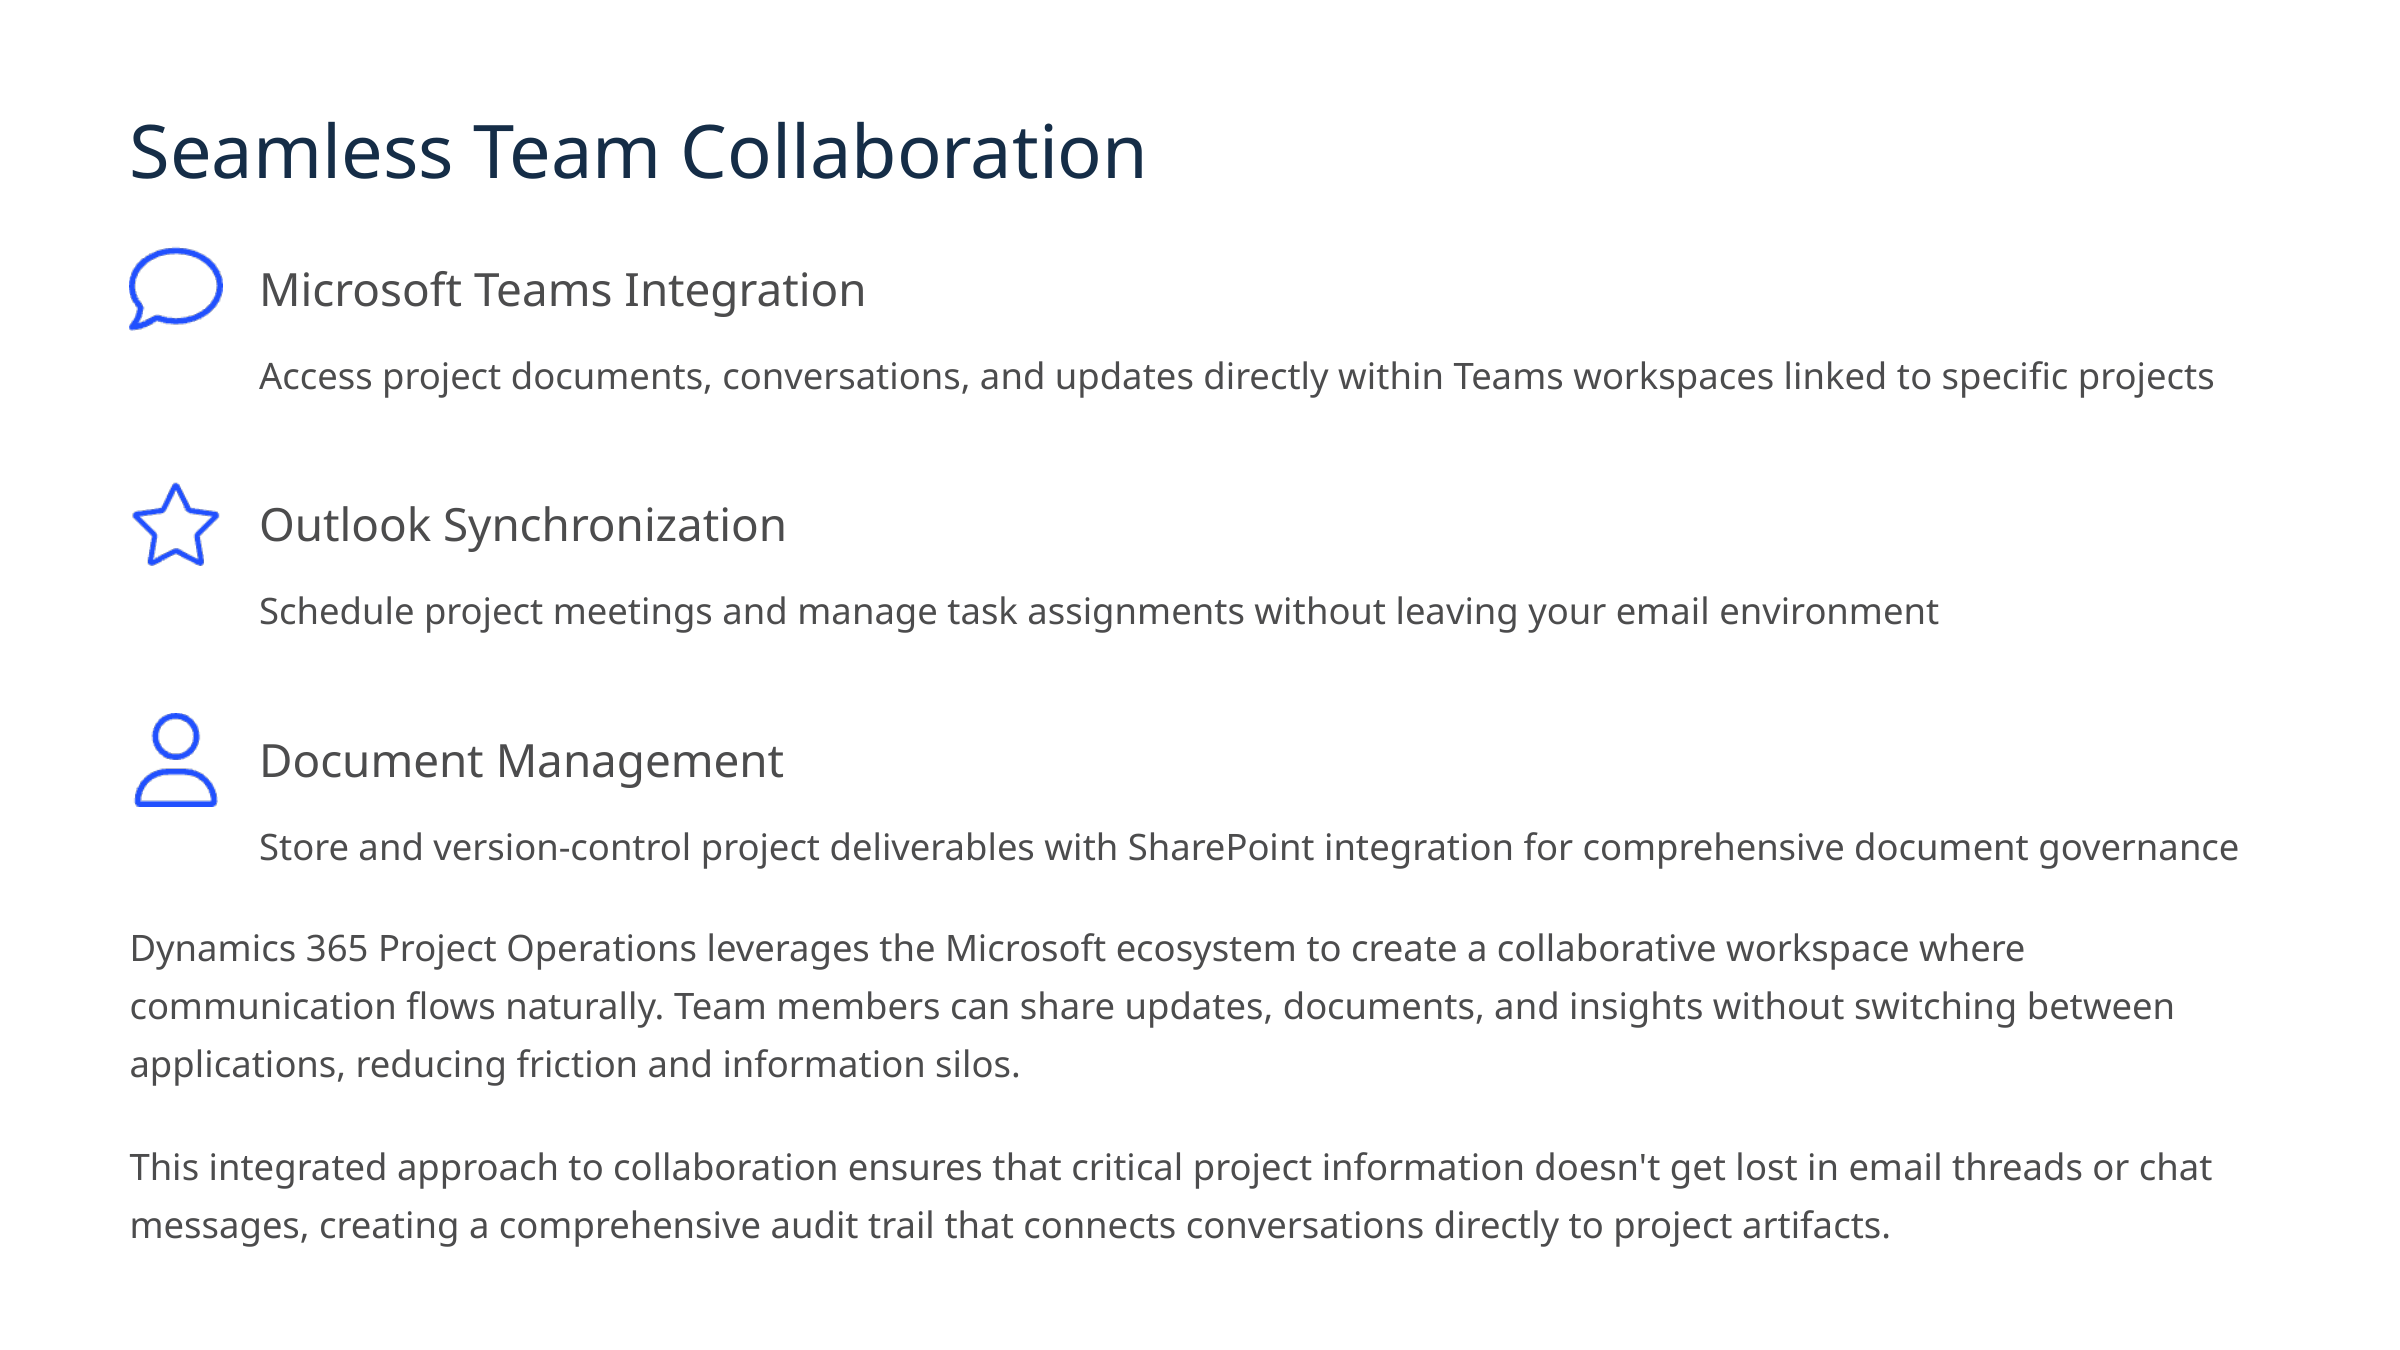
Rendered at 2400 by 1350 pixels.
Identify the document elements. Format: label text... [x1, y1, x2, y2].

picture [129, 478, 223, 571]
text_box Outlook Synchronization [259, 493, 743, 552]
text_box Store and version-control project deliverables with SharePoint integration for comprehensive document governance [259, 809, 2271, 869]
text_box This integrated approach to collaboration ensures that critical project information doesn't get lost in email threads or chat messages, creating a comprehensive audit trail that connects conversations directly to project artifacts. [129, 1129, 2271, 1248]
text_box Document Management [259, 728, 726, 787]
picture [129, 713, 223, 807]
text_box Microsoft Teams Integration [259, 258, 806, 317]
text_box Seamless Team Collaboration [129, 102, 1033, 195]
text_box Dynamics 365 Project Operations leverages the Microsoft ecosystem to create a collaborative workspace where communication flows naturally. Team members can share updates, documents, and insights without switching between applications, reducing friction and information silos. [129, 909, 2271, 1088]
text_box Schedule project meetings and manage task assignments without leaving your email environment [259, 573, 2271, 633]
text_box Access project documents, conversations, and updates directly within Teams workspaces linked to specific projects [259, 338, 2271, 398]
picture [129, 242, 223, 336]
